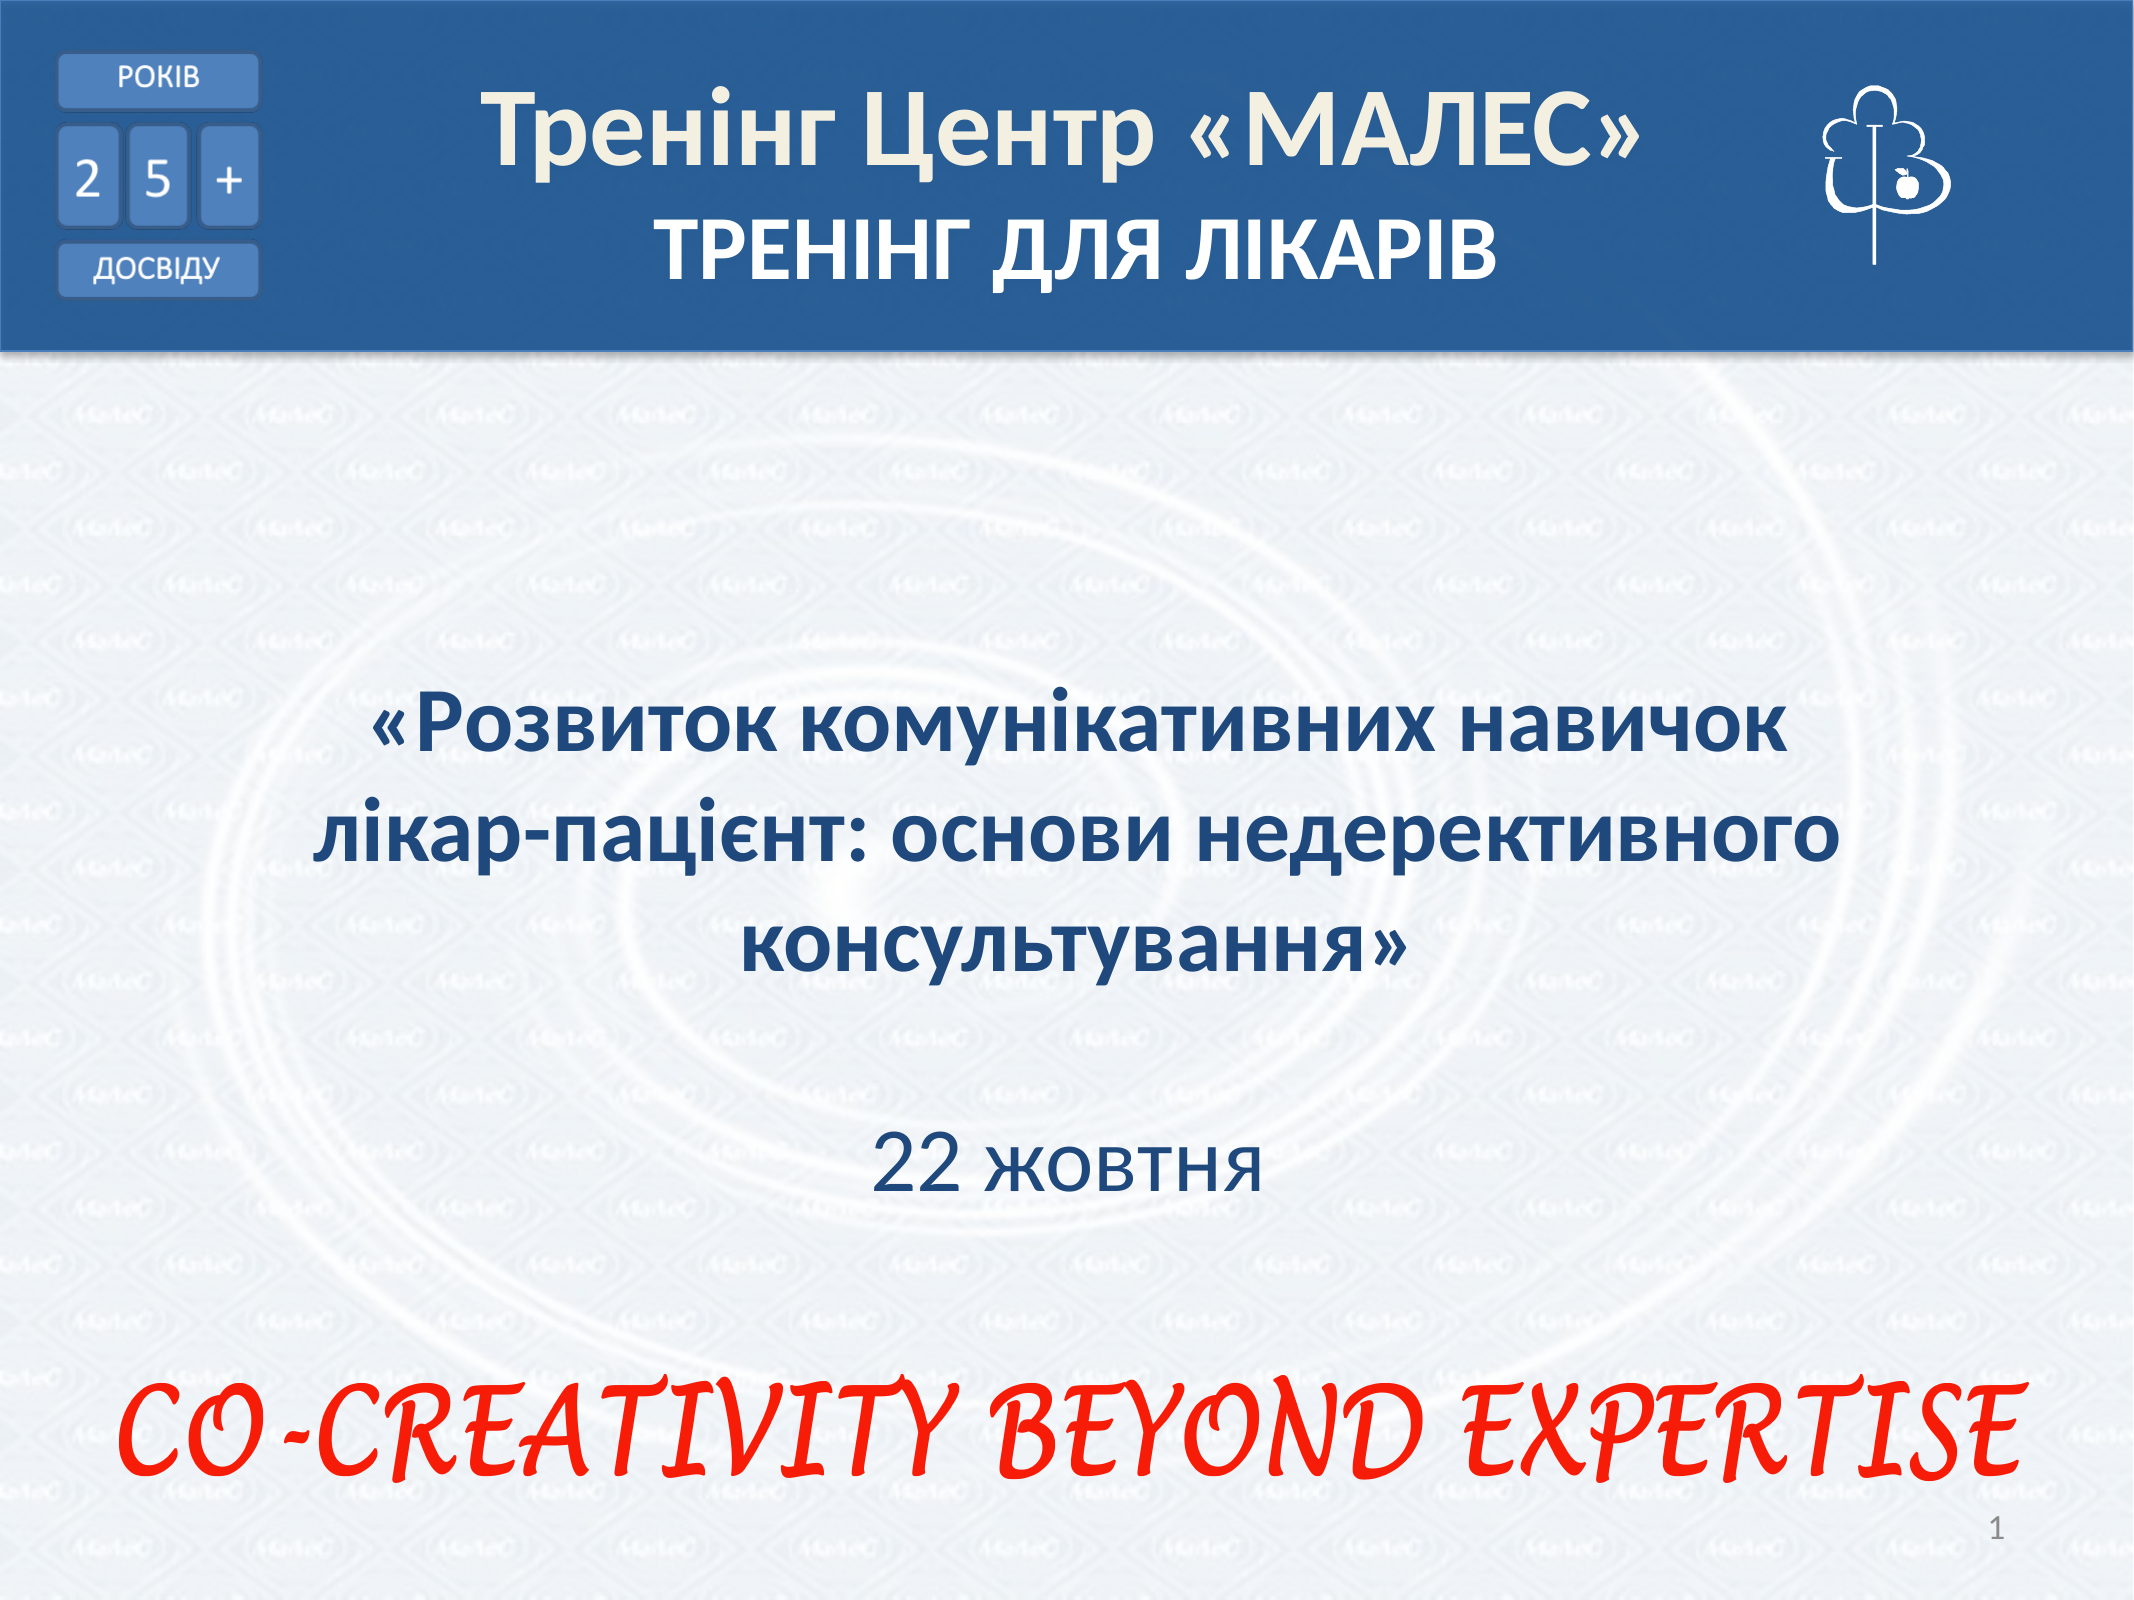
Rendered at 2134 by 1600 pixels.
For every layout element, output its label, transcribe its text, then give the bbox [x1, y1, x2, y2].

slide_number 1 [1528, 1523, 2027, 1569]
text_box «Розвиток комунікативних навичок лікар-пацієнт: основи недерективного консультування» 22 жовтня [187, 542, 1970, 1328]
picture [66, 1330, 2067, 1512]
picture [38, 45, 279, 306]
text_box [1822, 85, 1952, 266]
text_box Тренінг Центр «МАЛЕС» ТРЕНІНГ ДЛЯ ЛІКАРІВ [0, 0, 2134, 352]
